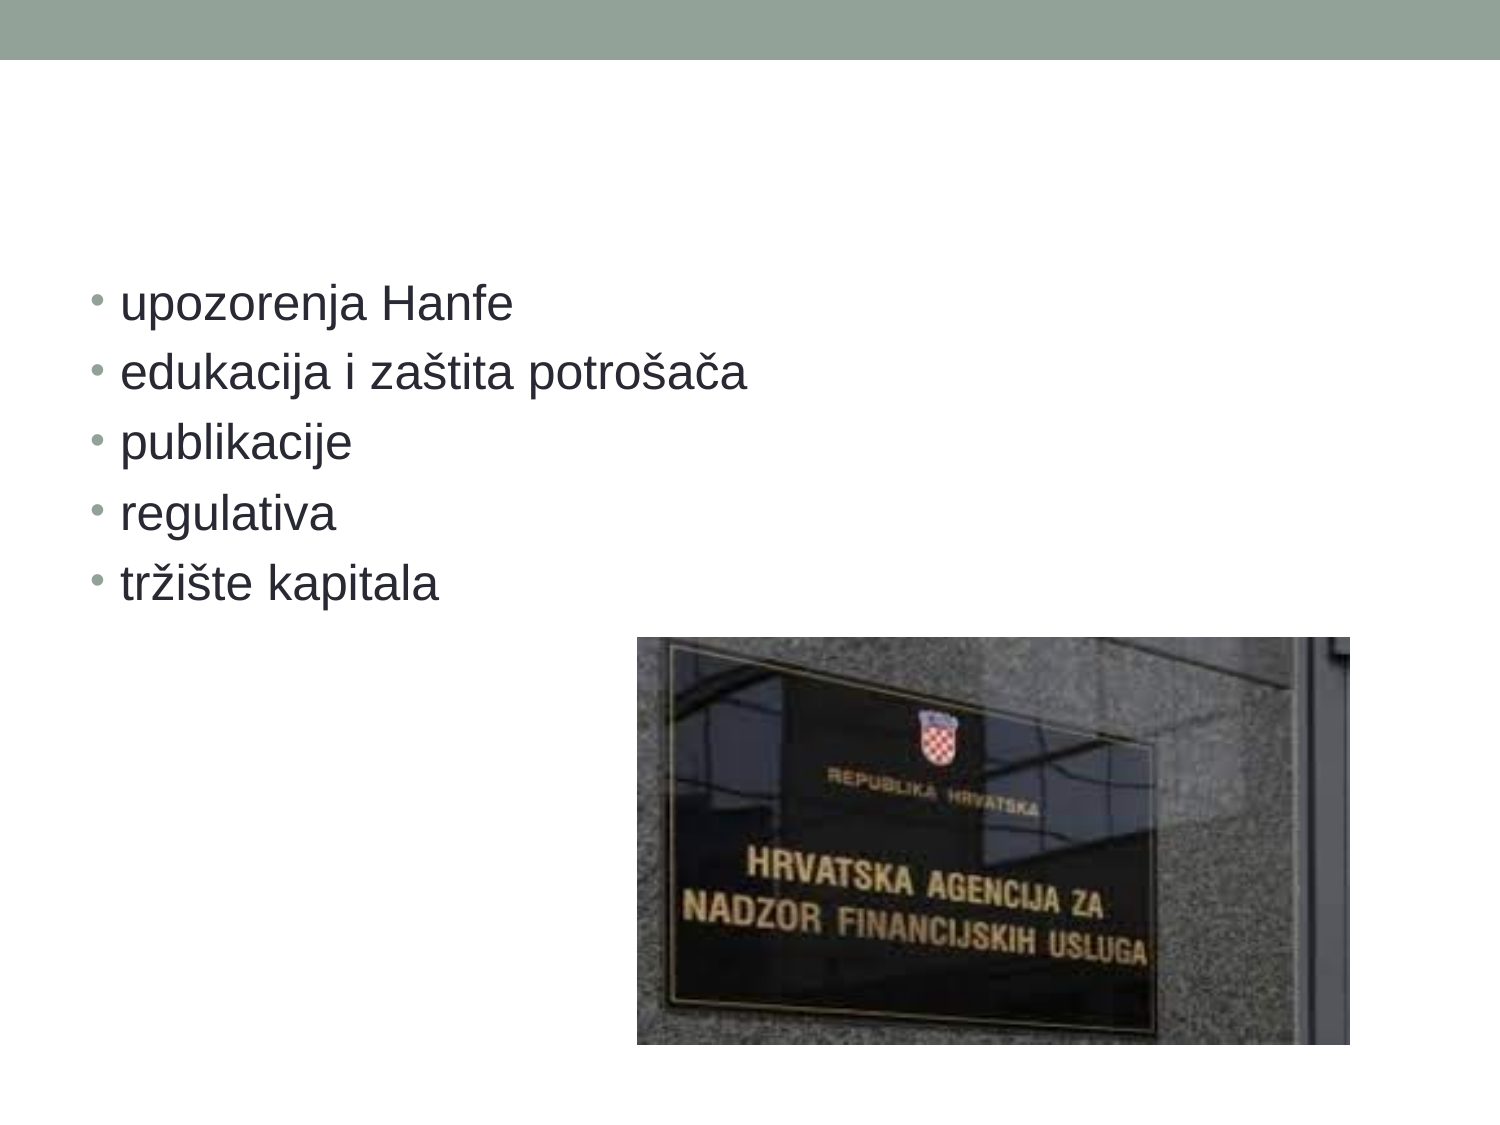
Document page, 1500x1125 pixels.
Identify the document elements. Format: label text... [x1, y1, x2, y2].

picture [637, 637, 1351, 1046]
list upozorenja Hanfe edukacija i zaštita potrošača publikacije regulativa tržište kapitala [75, 262, 1425, 1063]
